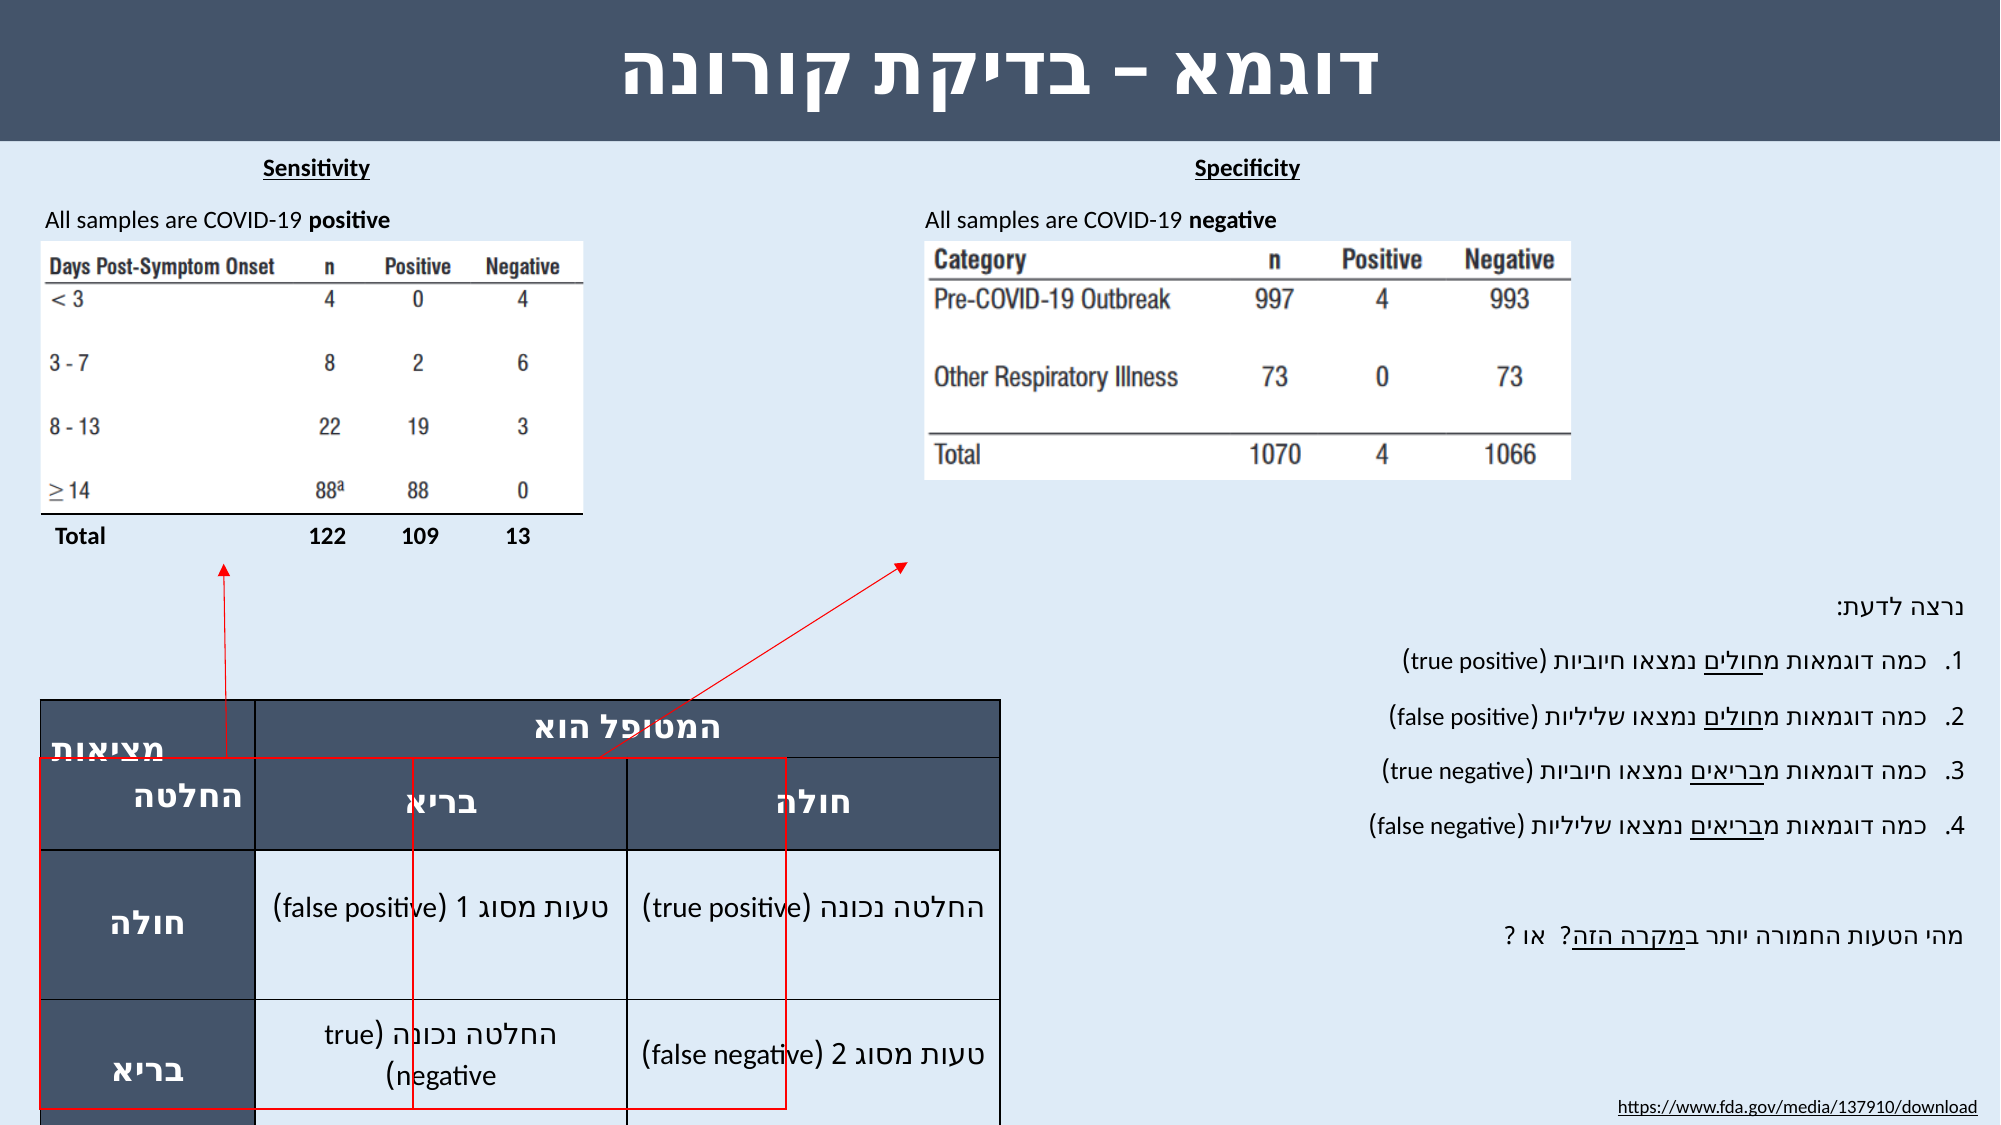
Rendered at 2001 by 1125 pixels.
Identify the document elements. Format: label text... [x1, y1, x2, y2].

text_box All samples are COVID-19 negative [910, 196, 1316, 242]
text_box All samples are COVID-19 positive [30, 196, 455, 241]
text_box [413, 562, 908, 1110]
text_box Specificity [1035, 144, 1461, 190]
picture [40, 241, 584, 514]
text_box Sensitivity [104, 144, 530, 190]
list דוגמא – בדיקת קורונה [0, 0, 2000, 142]
text_box https://www.fda.gov/media/137910/download [1603, 1087, 1997, 1125]
text_box Total 122 109 13 [40, 515, 584, 557]
picture [924, 241, 1572, 480]
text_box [40, 563, 413, 1110]
